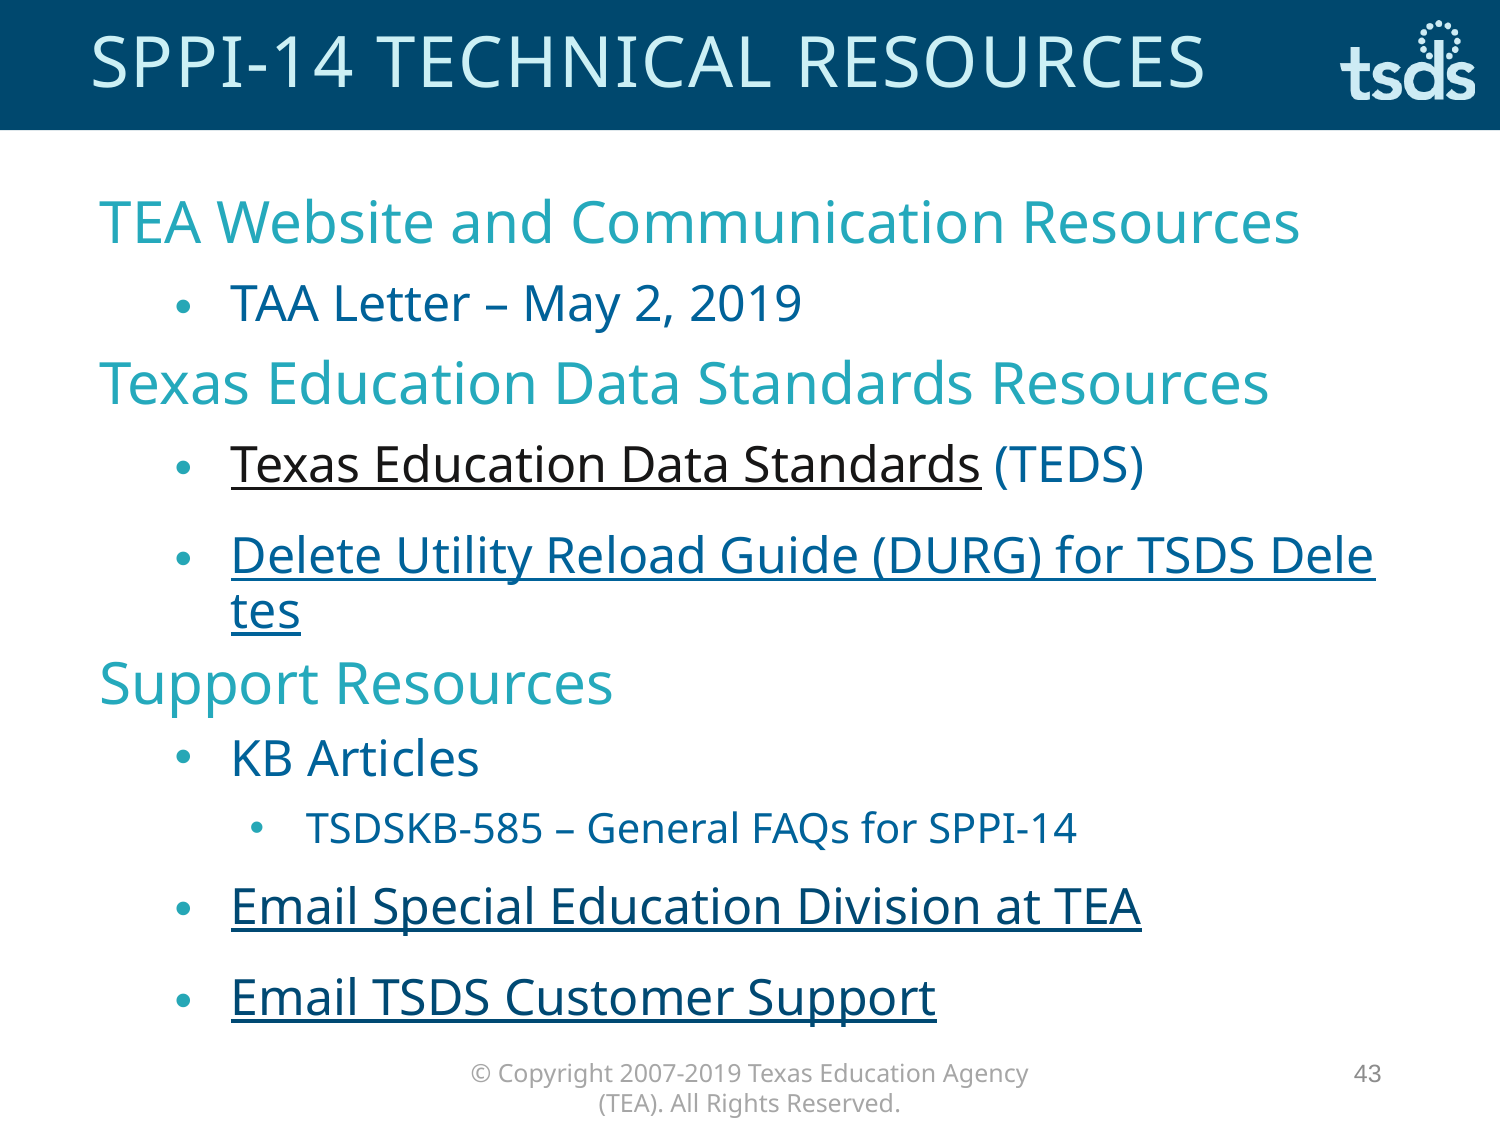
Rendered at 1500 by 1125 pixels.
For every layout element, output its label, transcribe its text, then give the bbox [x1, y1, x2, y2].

text_box TEA Website and Communication Resources TAA Letter – May 2, 2019 Texas Education Data Standards Resources Texas Education Data Standards (TEDS) Delete Utility Reload Guide (DURG) for TSDS Deletes Support Resources KB Articles TSDSKB-585 – General FAQs for SPPI-14 Email Special Education Division at TEA Email TSDS Customer Support [84, 177, 1391, 1081]
picture [1405, 41, 1443, 99]
picture [1341, 48, 1369, 99]
picture [1447, 63, 1474, 99]
title SPPI-14 Technical Resources [75, 0, 1276, 131]
picture [1373, 62, 1401, 99]
slide_number 43 [1059, 1042, 1397, 1103]
